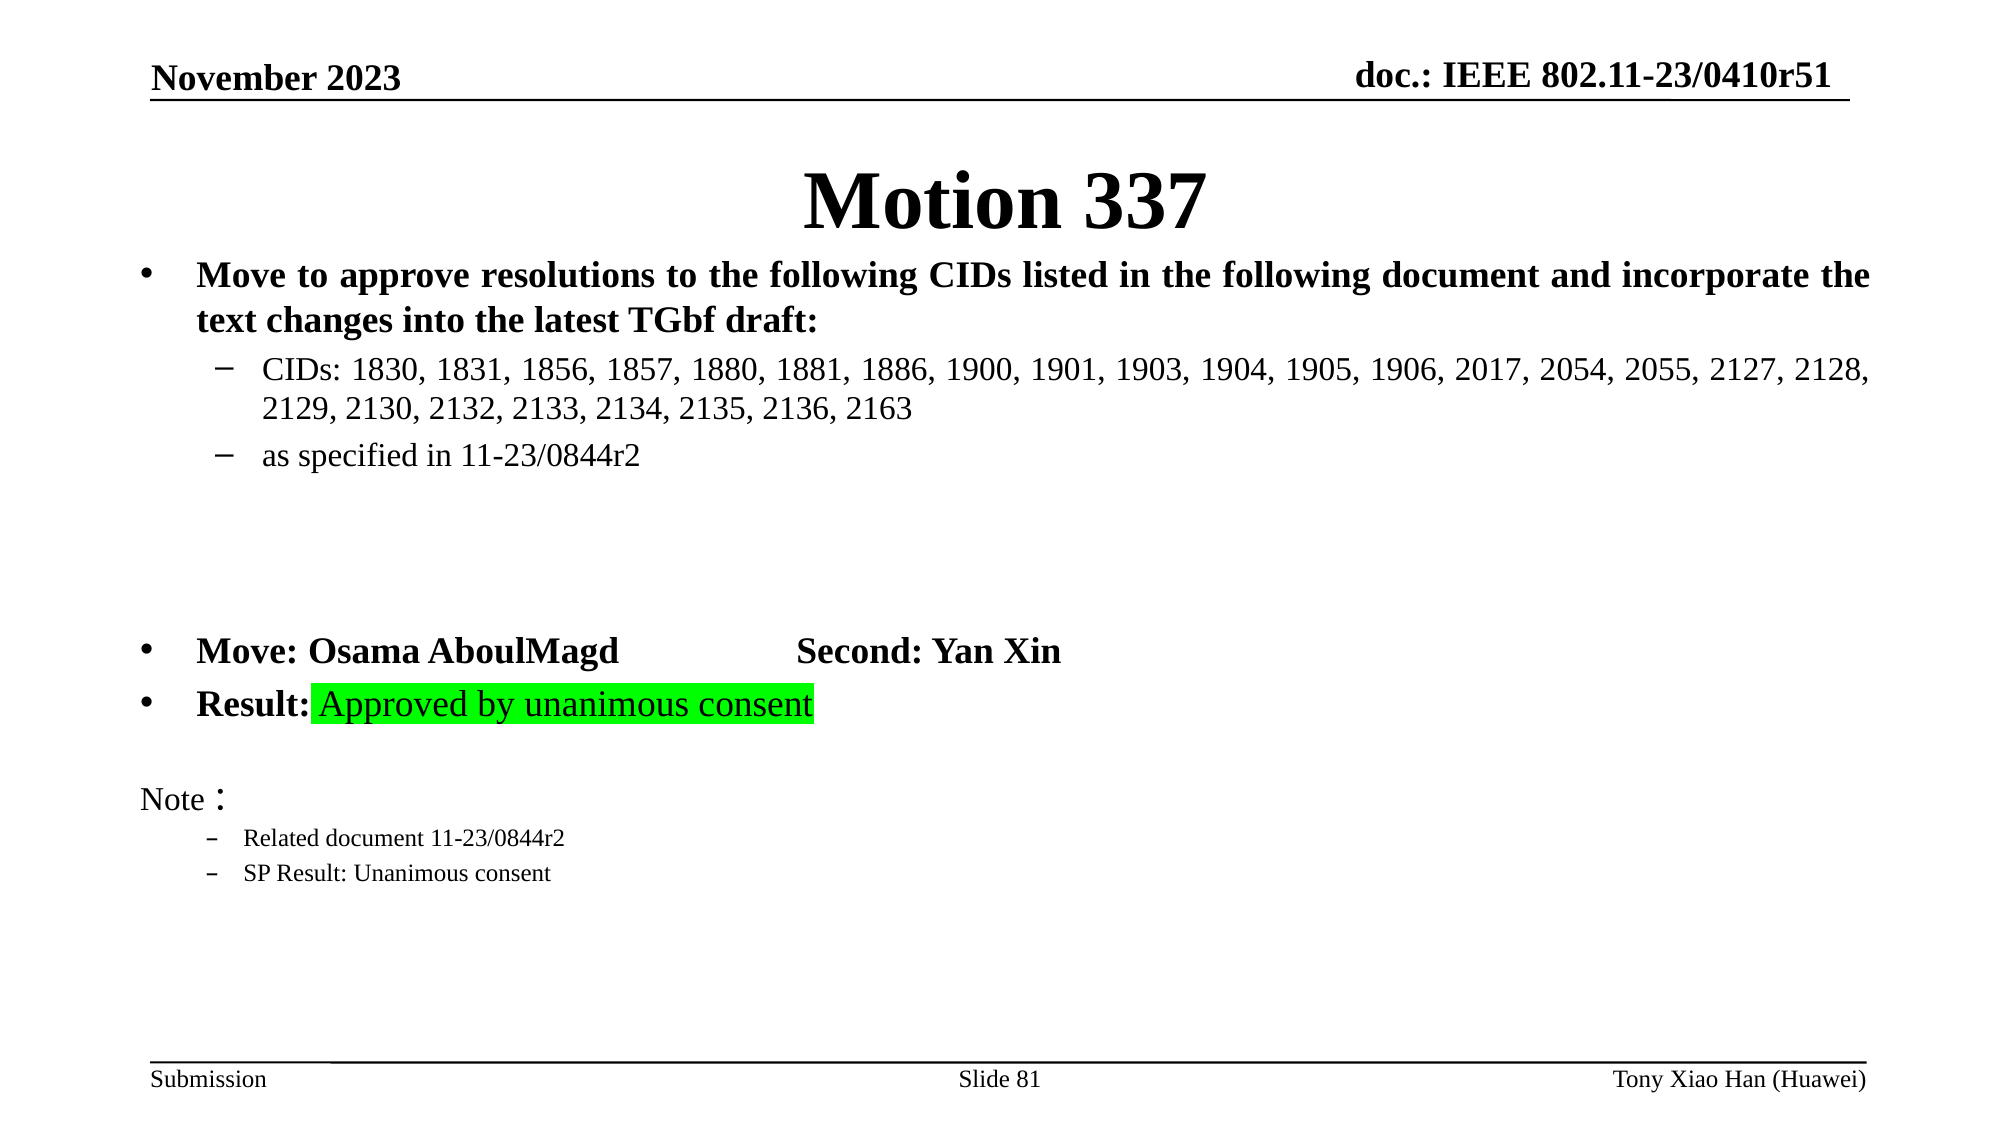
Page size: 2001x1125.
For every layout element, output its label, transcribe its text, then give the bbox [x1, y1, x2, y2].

text_box Motion 337 [368, 137, 1644, 212]
text_box Move to approve resolutions to the following CIDs listed in the following document and incorporate the text changes into the latest TGbf draft: CIDs: 1830, 1831, 1856, 1857, 1880, 1881, 1886, 1900, 1901, 1903, 1904, 1905, 1906, 2017, 2054, 2055, 2127, 2128, 2129, 2130, 2132, 2133, 2134, 2135, 2136, 2163 as specified in 11-23/0844r2 Move: Osama AboulMagd Second: Yan Xin Result: Approved by unanimous consent Note： Related document 11-23/0844r2 SP Result: Unanimous consent [125, 212, 1888, 900]
